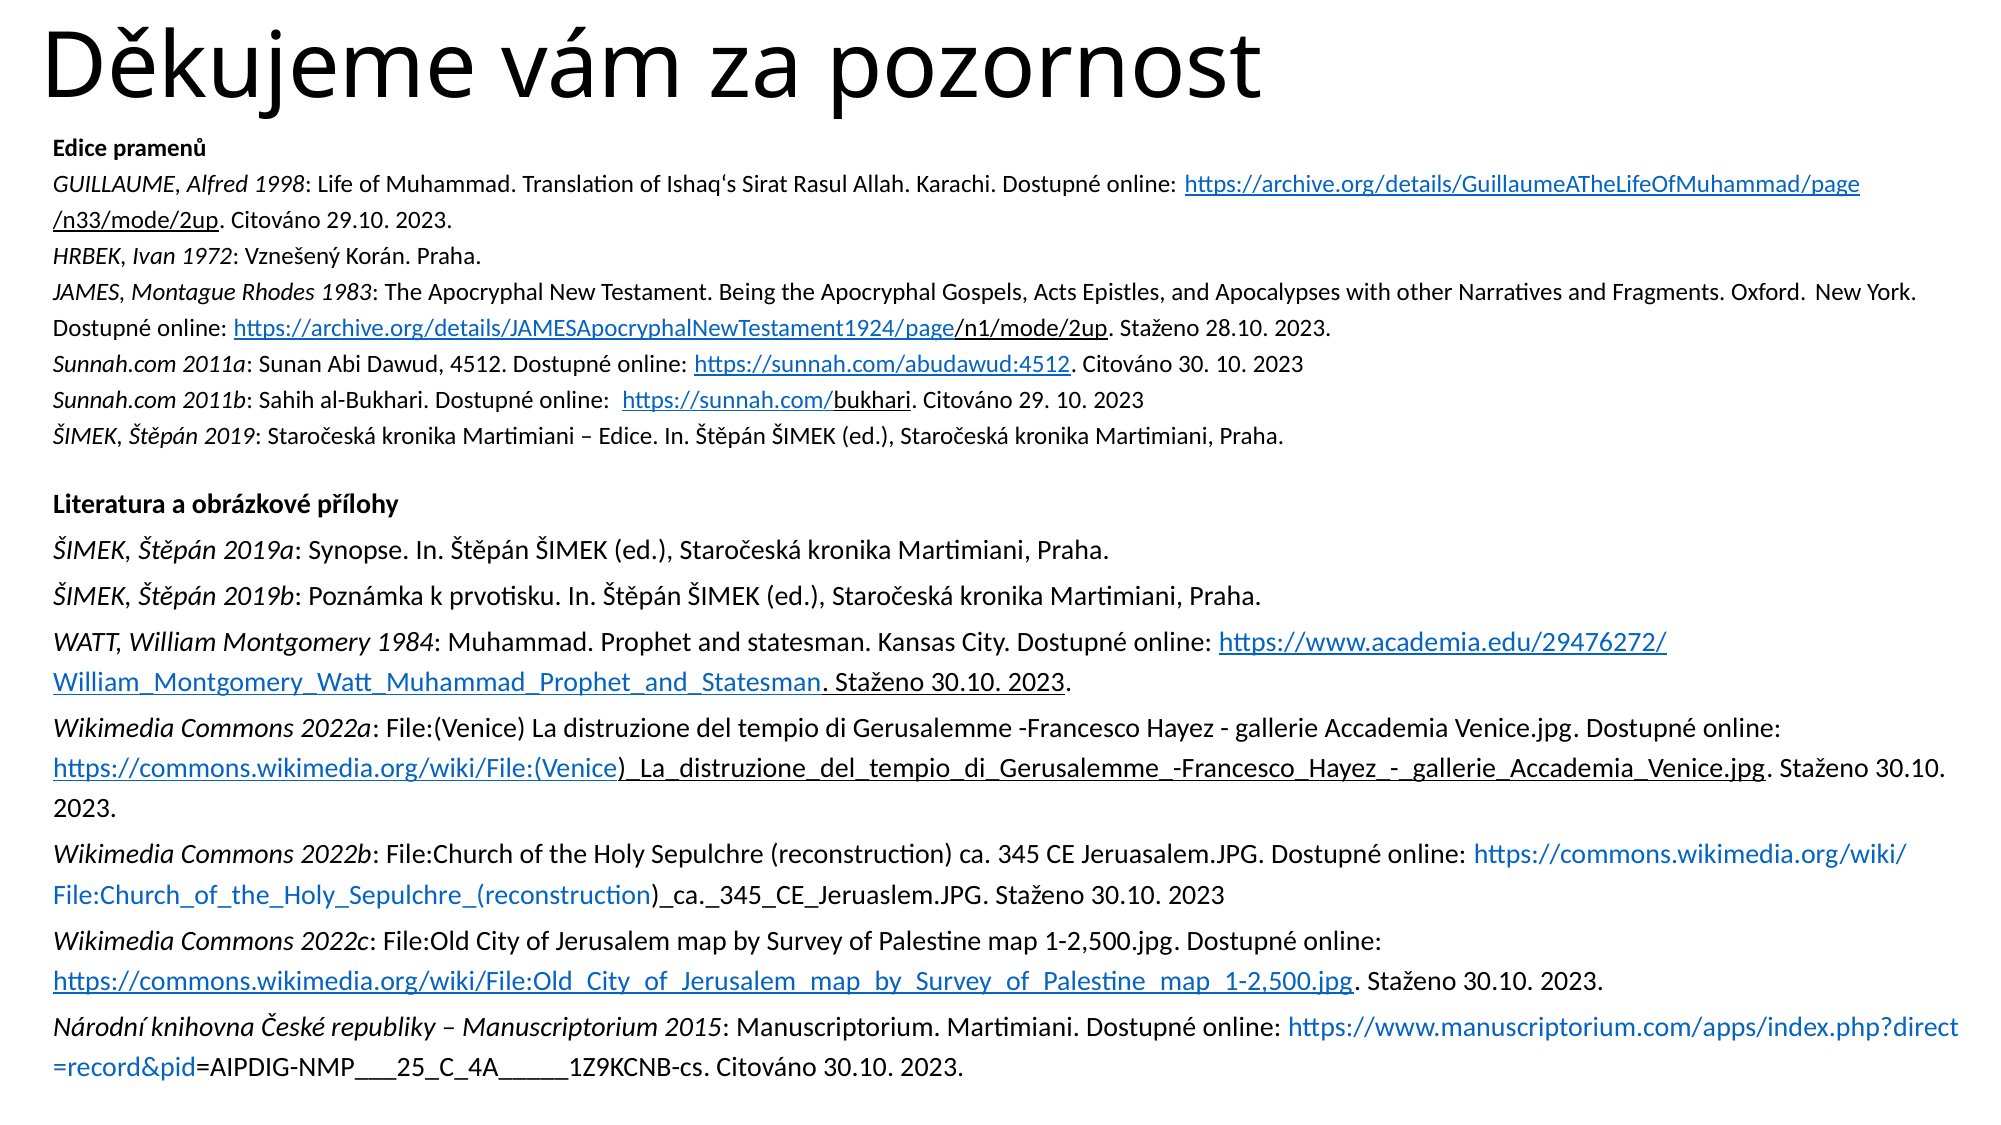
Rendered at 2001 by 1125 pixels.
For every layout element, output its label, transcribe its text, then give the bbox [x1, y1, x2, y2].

text_box Edice pramenů GUILLAUME, Alfred 1998: Life of Muhammad. Translation of Ishaq‘s Sirat Rasul Allah. Karachi. Dostupné online: https://archive.org/details/GuillaumeATheLifeOfMuhammad/page/n33/mode/2up. Citováno 29.10. 2023. HRBEK, Ivan 1972: Vznešený Korán. Praha. JAMES, Montague Rhodes 1983: The Apocryphal New Testament. Being the Apocryphal Gospels, Acts Epistles, and Apocalypses with other Narratives and Fragments. Oxford. New York. Dostupné online: https://archive.org/details/JAMESApocryphalNewTestament1924/page/n1/mode/2up. Staženo 28.10. 2023. Sunnah.com 2011a: Sunan Abi Dawud, 4512. Dostupné online: https://sunnah.com/abudawud:4512. Citováno 30. 10. 2023 Sunnah.com 2011b: Sahih al-Bukhari. Dostupné online: https://sunnah.com/bukhari. Citováno 29. 10. 2023 ŠIMEK, Štěpán 2019: Staročeská kronika Martimiani – Edice. In. Štěpán ŠIMEK (ed.), Staročeská kronika Martimiani, Praha. [38, 118, 1958, 457]
list Literatura a obrázkové přílohy ŠIMEK, Štěpán 2019a: Synopse. In. Štěpán ŠIMEK (ed.), Staročeská kronika Martimiani, Praha. ŠIMEK, Štěpán 2019b: Poznámka k prvotisku. In. Štěpán ŠIMEK (ed.), Staročeská kronika Martimiani, Praha. WATT, William Montgomery 1984: Muhammad. Prophet and statesman. Kansas City. Dostupné online: https://www.academia.edu/29476272/William_Montgomery_Watt_Muhammad_Prophet_and_Statesman. Staženo 30.10. 2023. Wikimedia Commons 2022a: File:(Venice) La distruzione del tempio di Gerusalemme -Francesco Hayez - gallerie Accademia Venice.jpg. Dostupné online: https://commons.wikimedia.org/wiki/File:(Venice)_La_distruzione_del_tempio_di_Gerusalemme_-Francesco_Hayez_-_gallerie_Accademia_Venice.jpg. Staženo 30.10. 2023. Wikimedia Commons 2022b: File:Church of the Holy Sepulchre (reconstruction) ca. 345 CE Jeruasalem.JPG. Dostupné online: https://commons.wikimedia.org/wiki/File:Church_of_the_Holy_Sepulchre_(reconstruction)_ca._345_CE_Jeruaslem.JPG. Staženo 30.10. 2023 Wikimedia Commons 2022c: File:Old City of Jerusalem map by Survey of Palestine map 1-2,500.jpg. Dostupné online: https://commons.wikimedia.org/wiki/File:Old_City_of_Jerusalem_map_by_Survey_of_Palestine_map_1-2,500.jpg. Staženo 30.10. 2023. Národní knihovna České republiky – Manuscriptorium 2015: Manuscriptorium. Martimiani. Dostupné online: https://www.manuscriptorium.com/apps/index.php?direct=record&pid=AIPDIG-NMP___25_C_4A_____1Z9KCNB-cs. Citováno 30.10. 2023. [38, 471, 1975, 1093]
title Děkujeme vám za pozornost [25, 0, 1751, 136]
